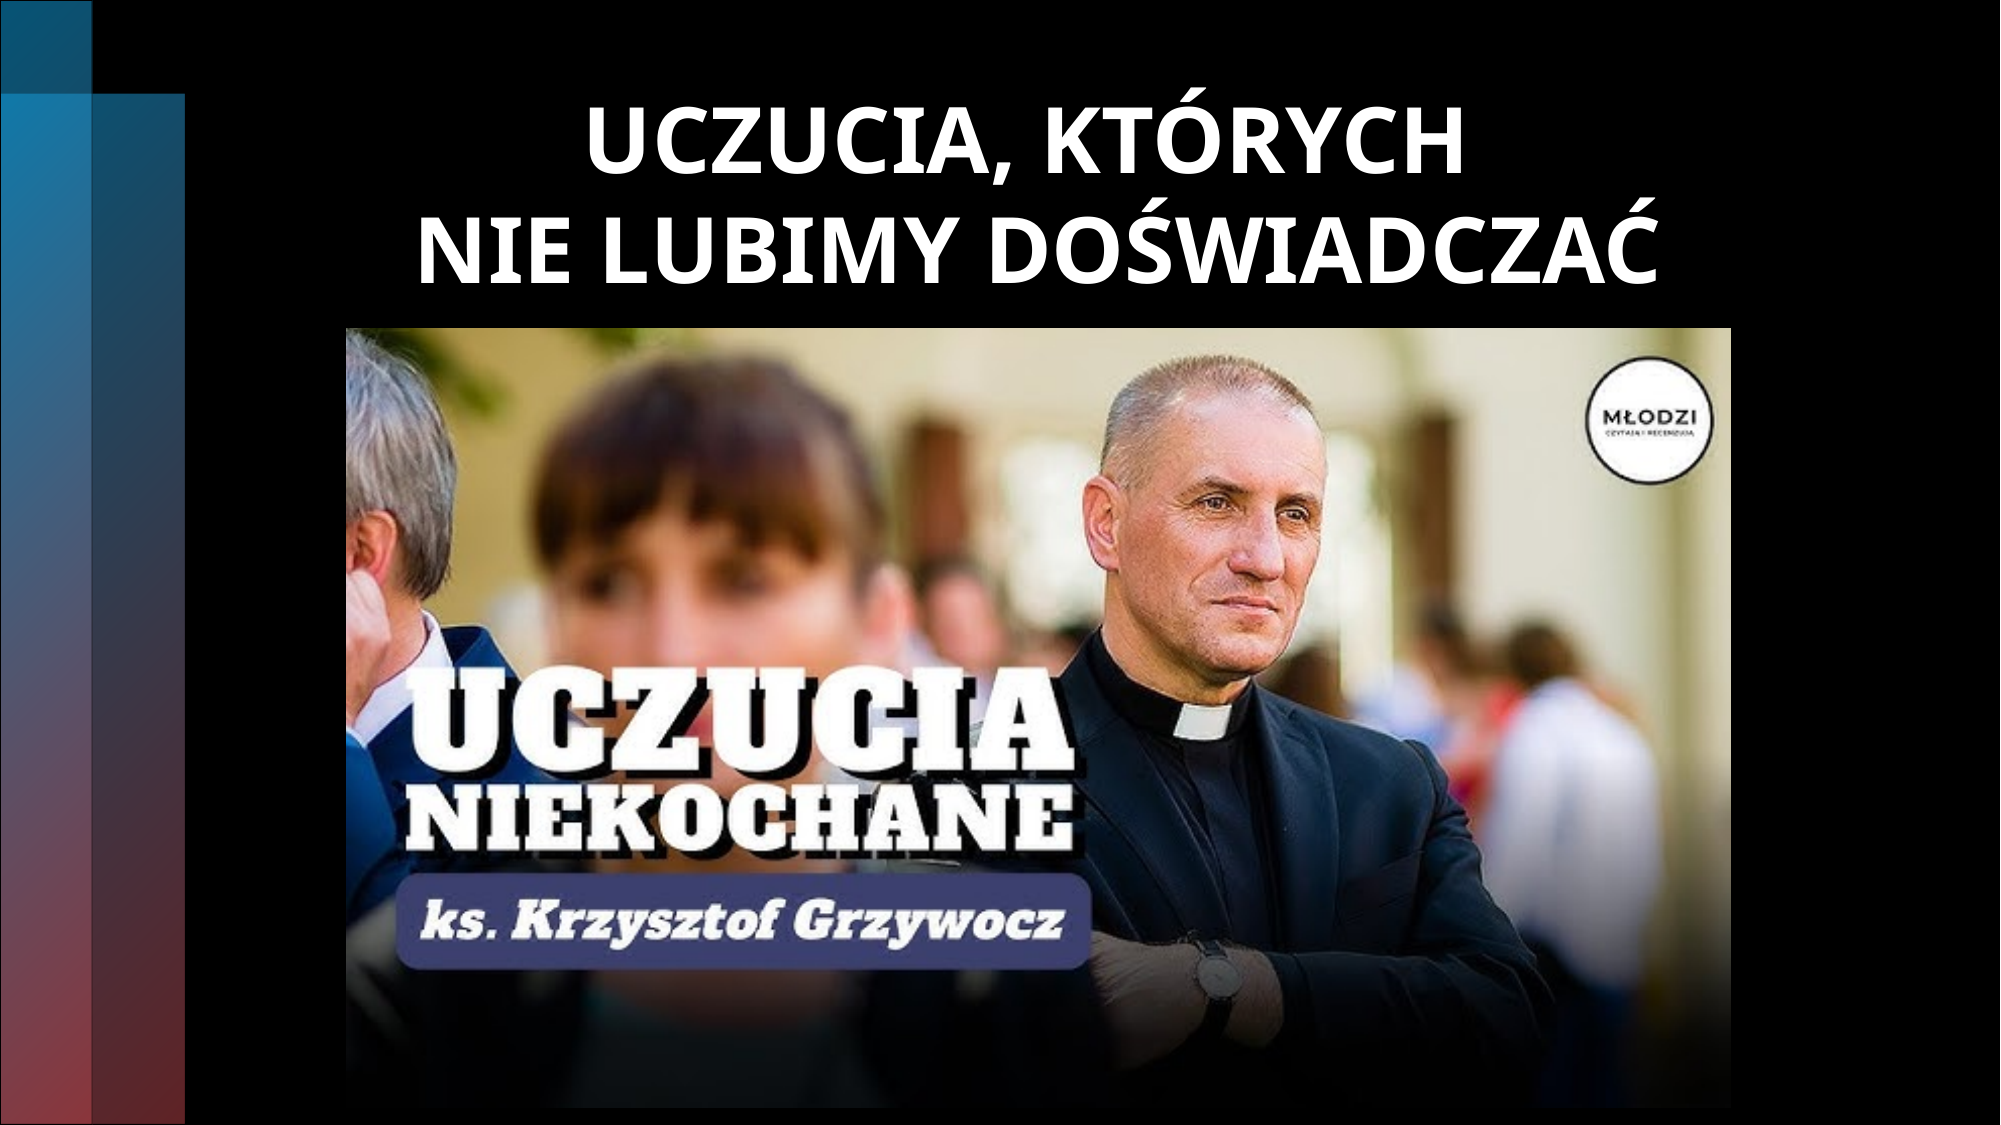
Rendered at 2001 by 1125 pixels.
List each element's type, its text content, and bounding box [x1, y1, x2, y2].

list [346, 328, 1731, 1109]
title UCZUCIA, KTÓRYCH NIE LUBIMY DOŚWIADCZAĆ [260, 74, 1817, 329]
